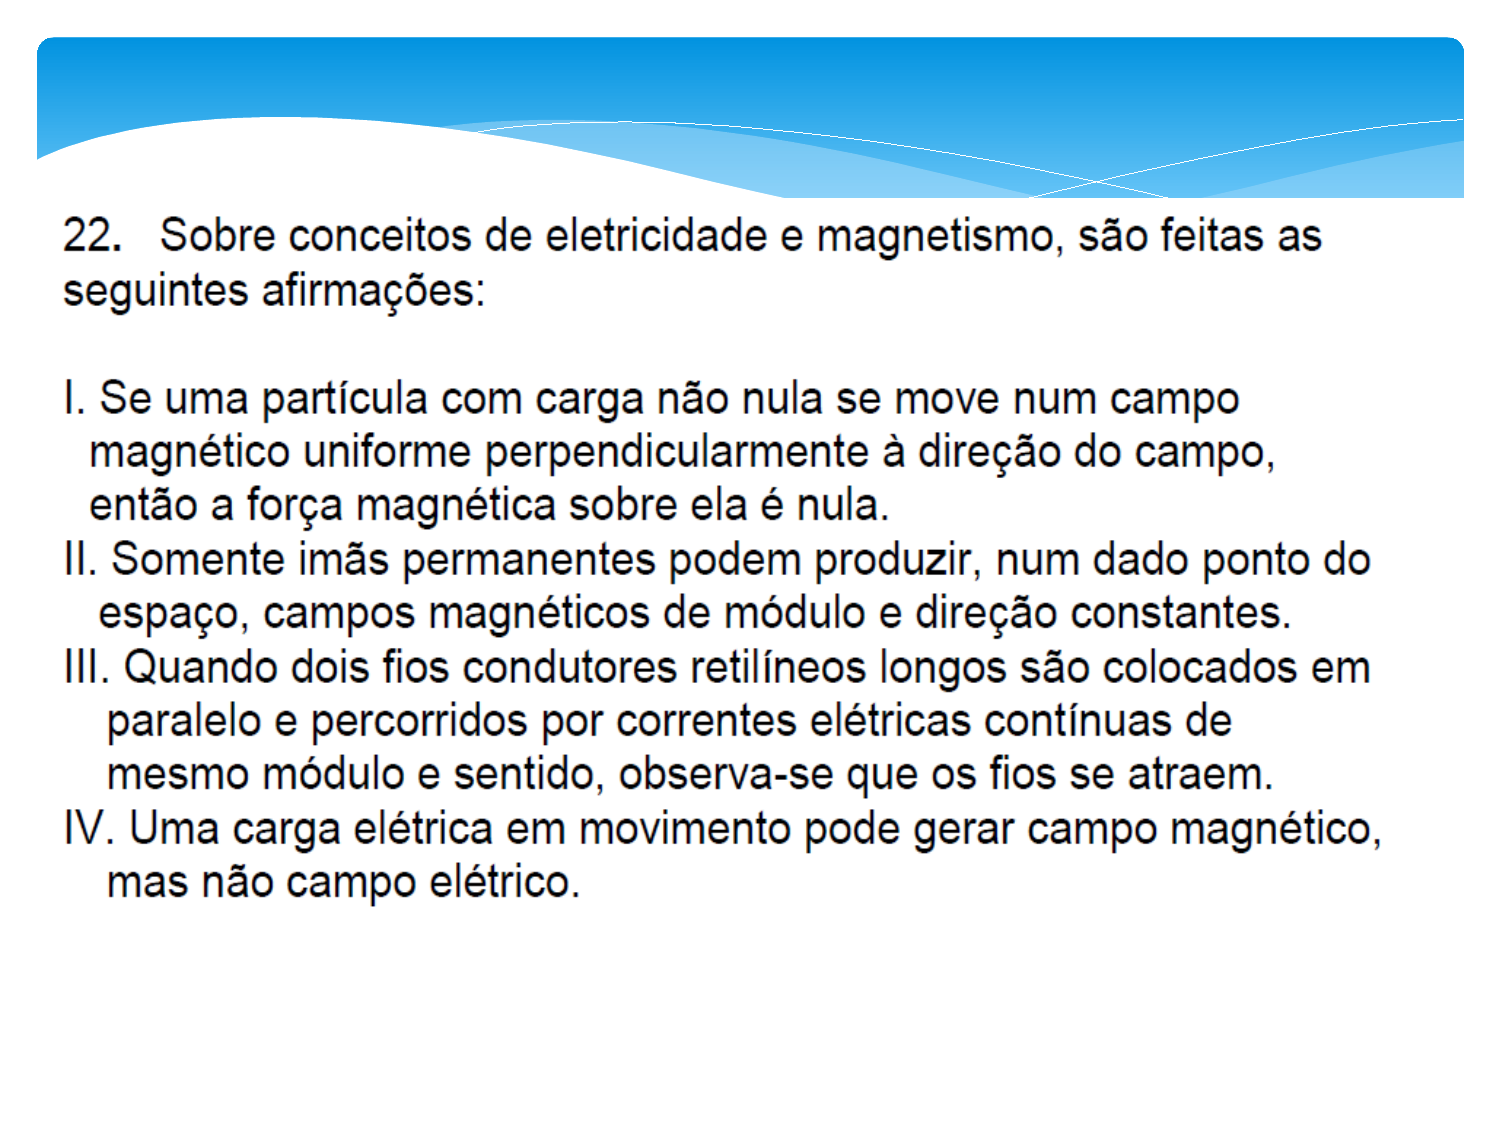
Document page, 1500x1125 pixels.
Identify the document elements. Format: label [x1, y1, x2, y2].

picture [41, 198, 1483, 927]
